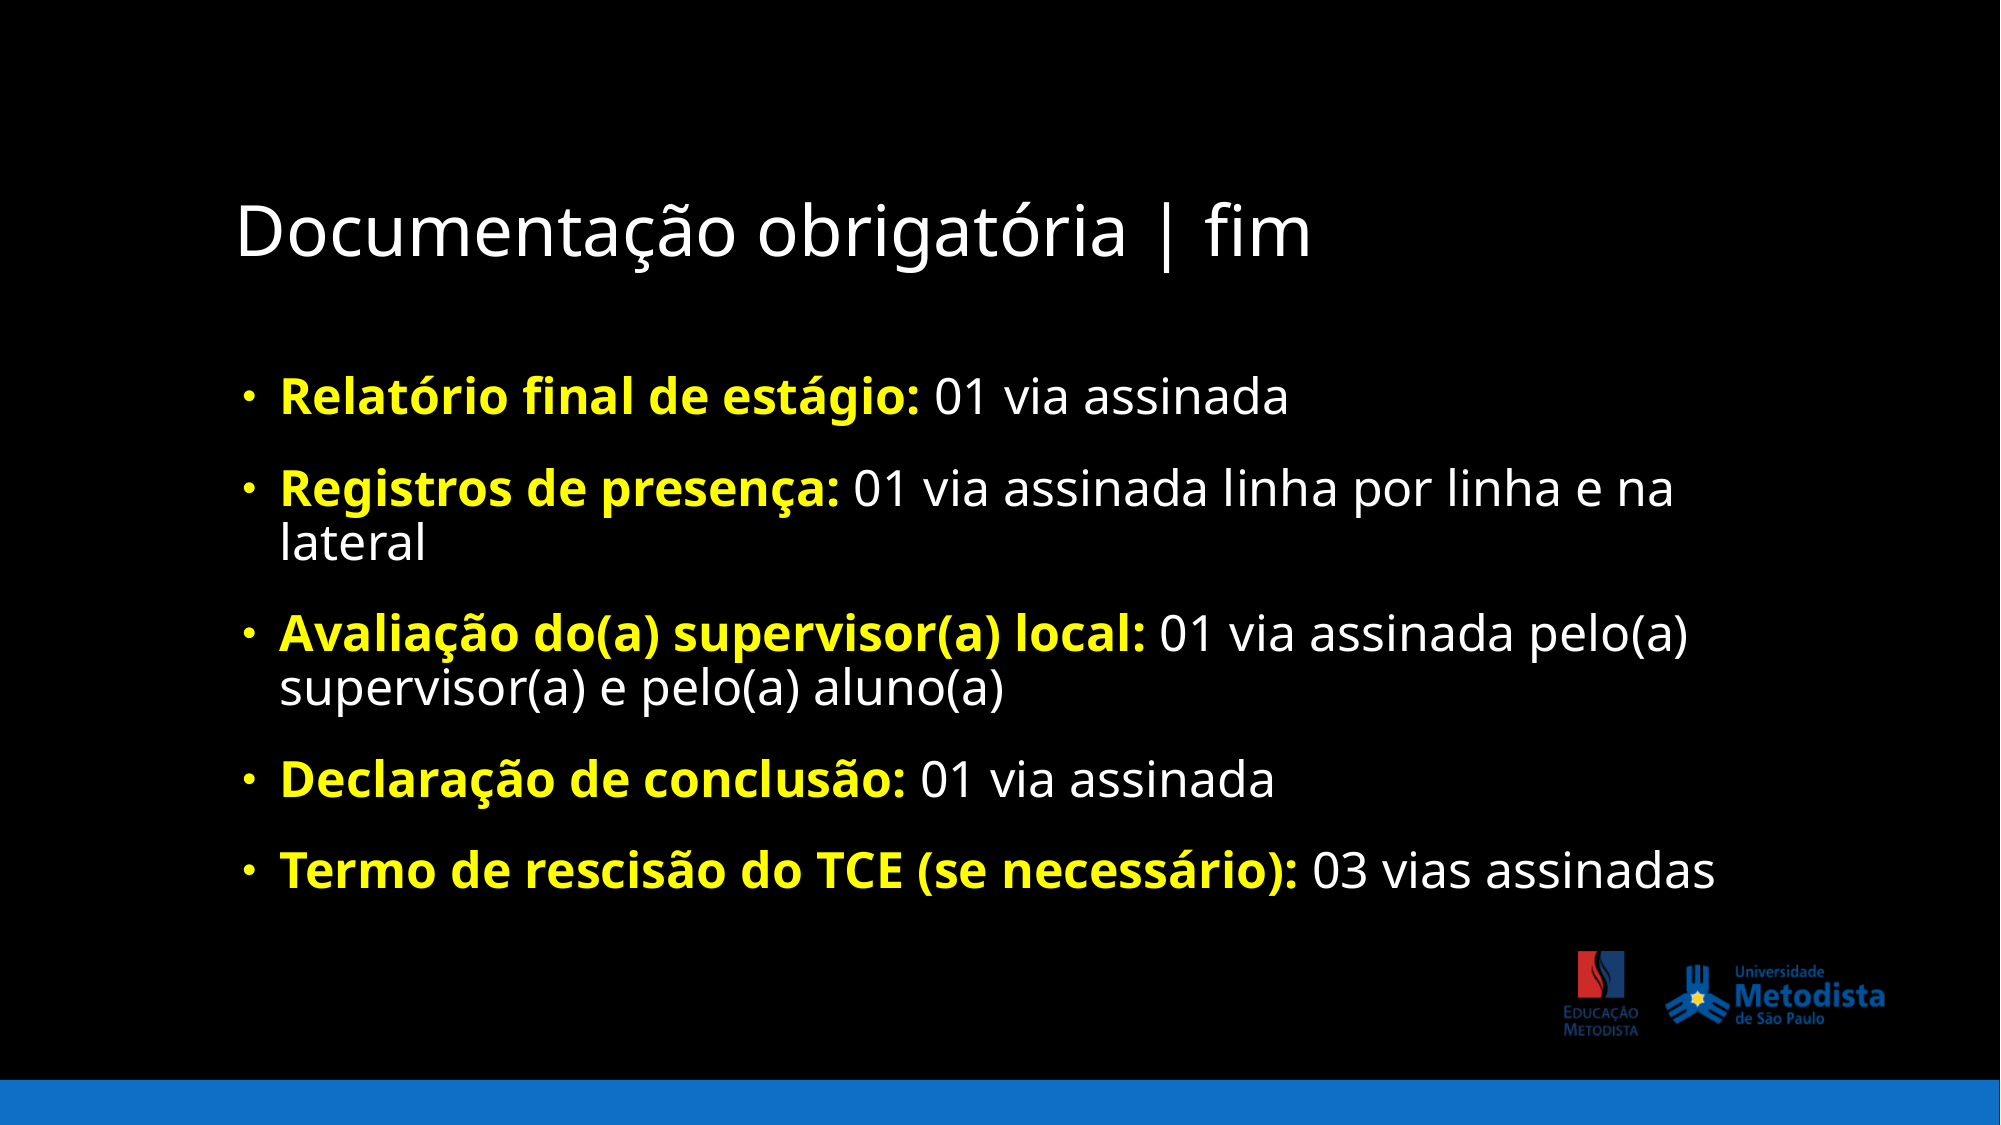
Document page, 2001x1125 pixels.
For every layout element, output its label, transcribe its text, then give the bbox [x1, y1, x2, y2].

list Relatório final de estágio: 01 via assinada Registros de presença: 01 via assinada linha por linha e na lateral Avaliação do(a) supervisor(a) local: 01 via assinada pelo(a) supervisor(a) e pelo(a) aluno(a) Declaração de conclusão: 01 via assinada Termo de rescisão do TCE (se necessário): 03 vias assinadas [219, 364, 1780, 957]
title Documentação obrigatória | fim [219, 76, 1780, 279]
picture [1563, 950, 1892, 1038]
